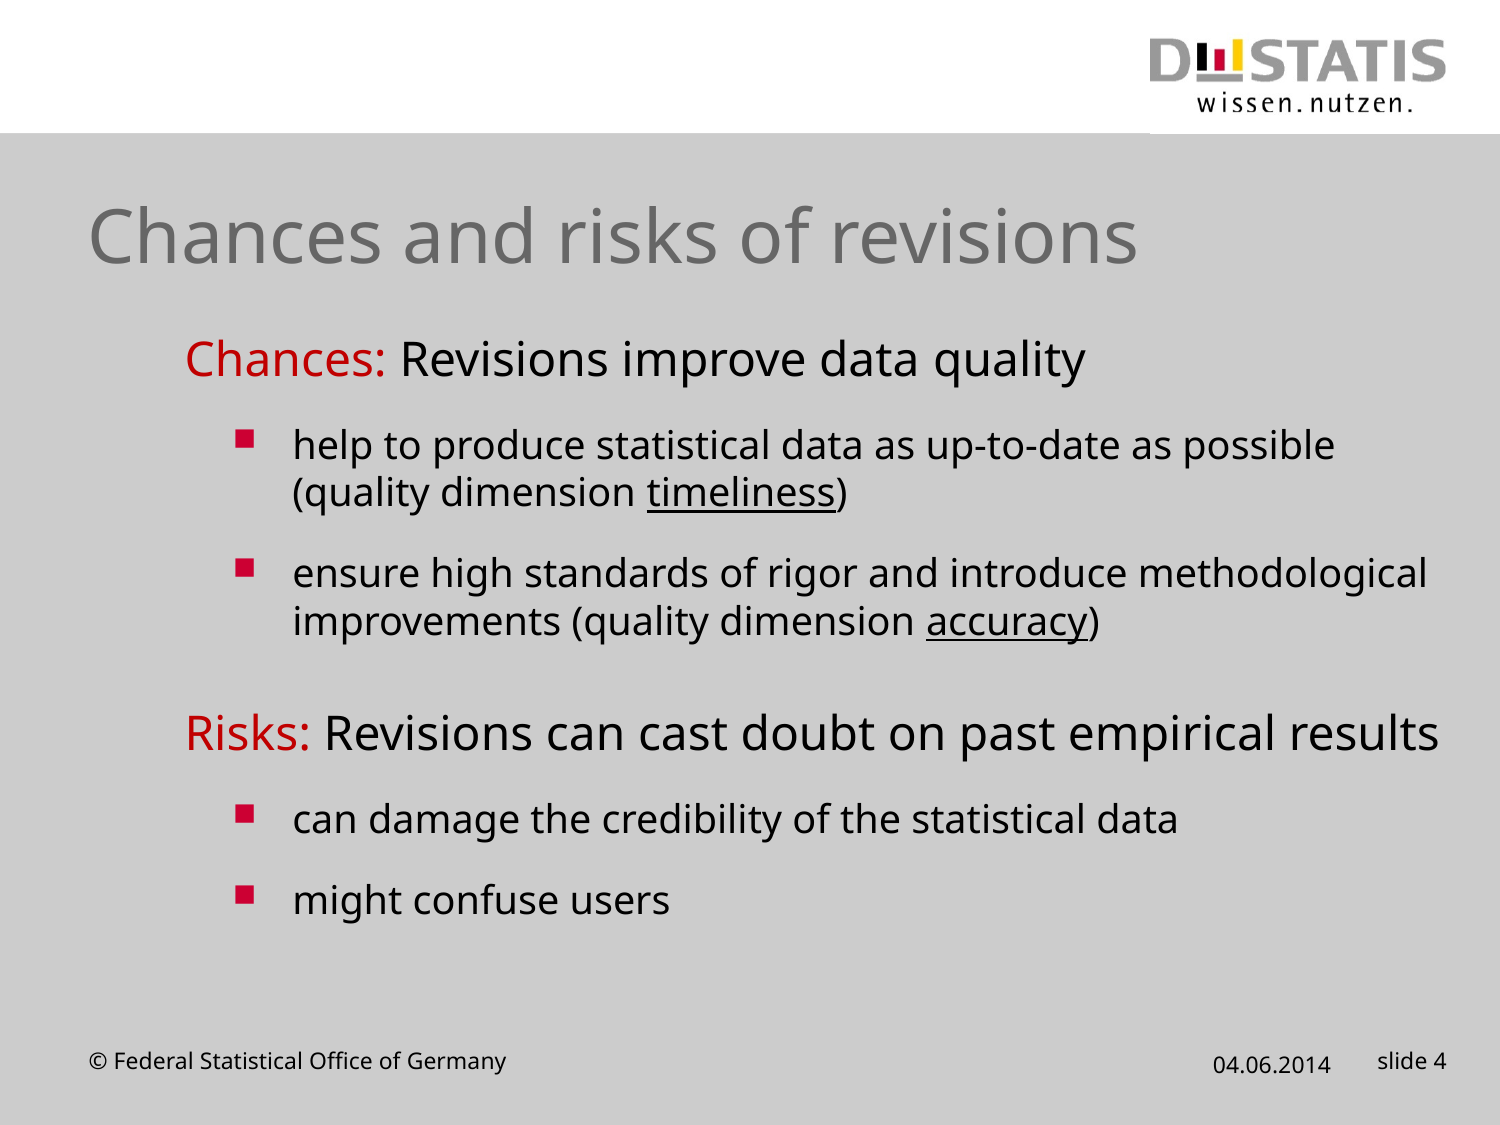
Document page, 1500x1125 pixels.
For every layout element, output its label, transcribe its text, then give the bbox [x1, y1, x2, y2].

footer © Federal Statistical Office of Germany [88, 1034, 775, 1079]
picture [1150, 0, 1500, 134]
slide_number slide 4 [1340, 1034, 1447, 1079]
list Chances: Revisions improve data quality help to produce statistical data as up-to-date as possible (quality dimension timeliness) ensure high standards of rigor and introduce methodological improvements (quality dimension accuracy) Risks: Revisions can cast doubt on past empirical results can damage the credibility of the statistical data might confuse users [125, 328, 1447, 1026]
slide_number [1170, 1034, 1332, 1079]
title Chances and risks of revisions [87, 188, 1447, 342]
